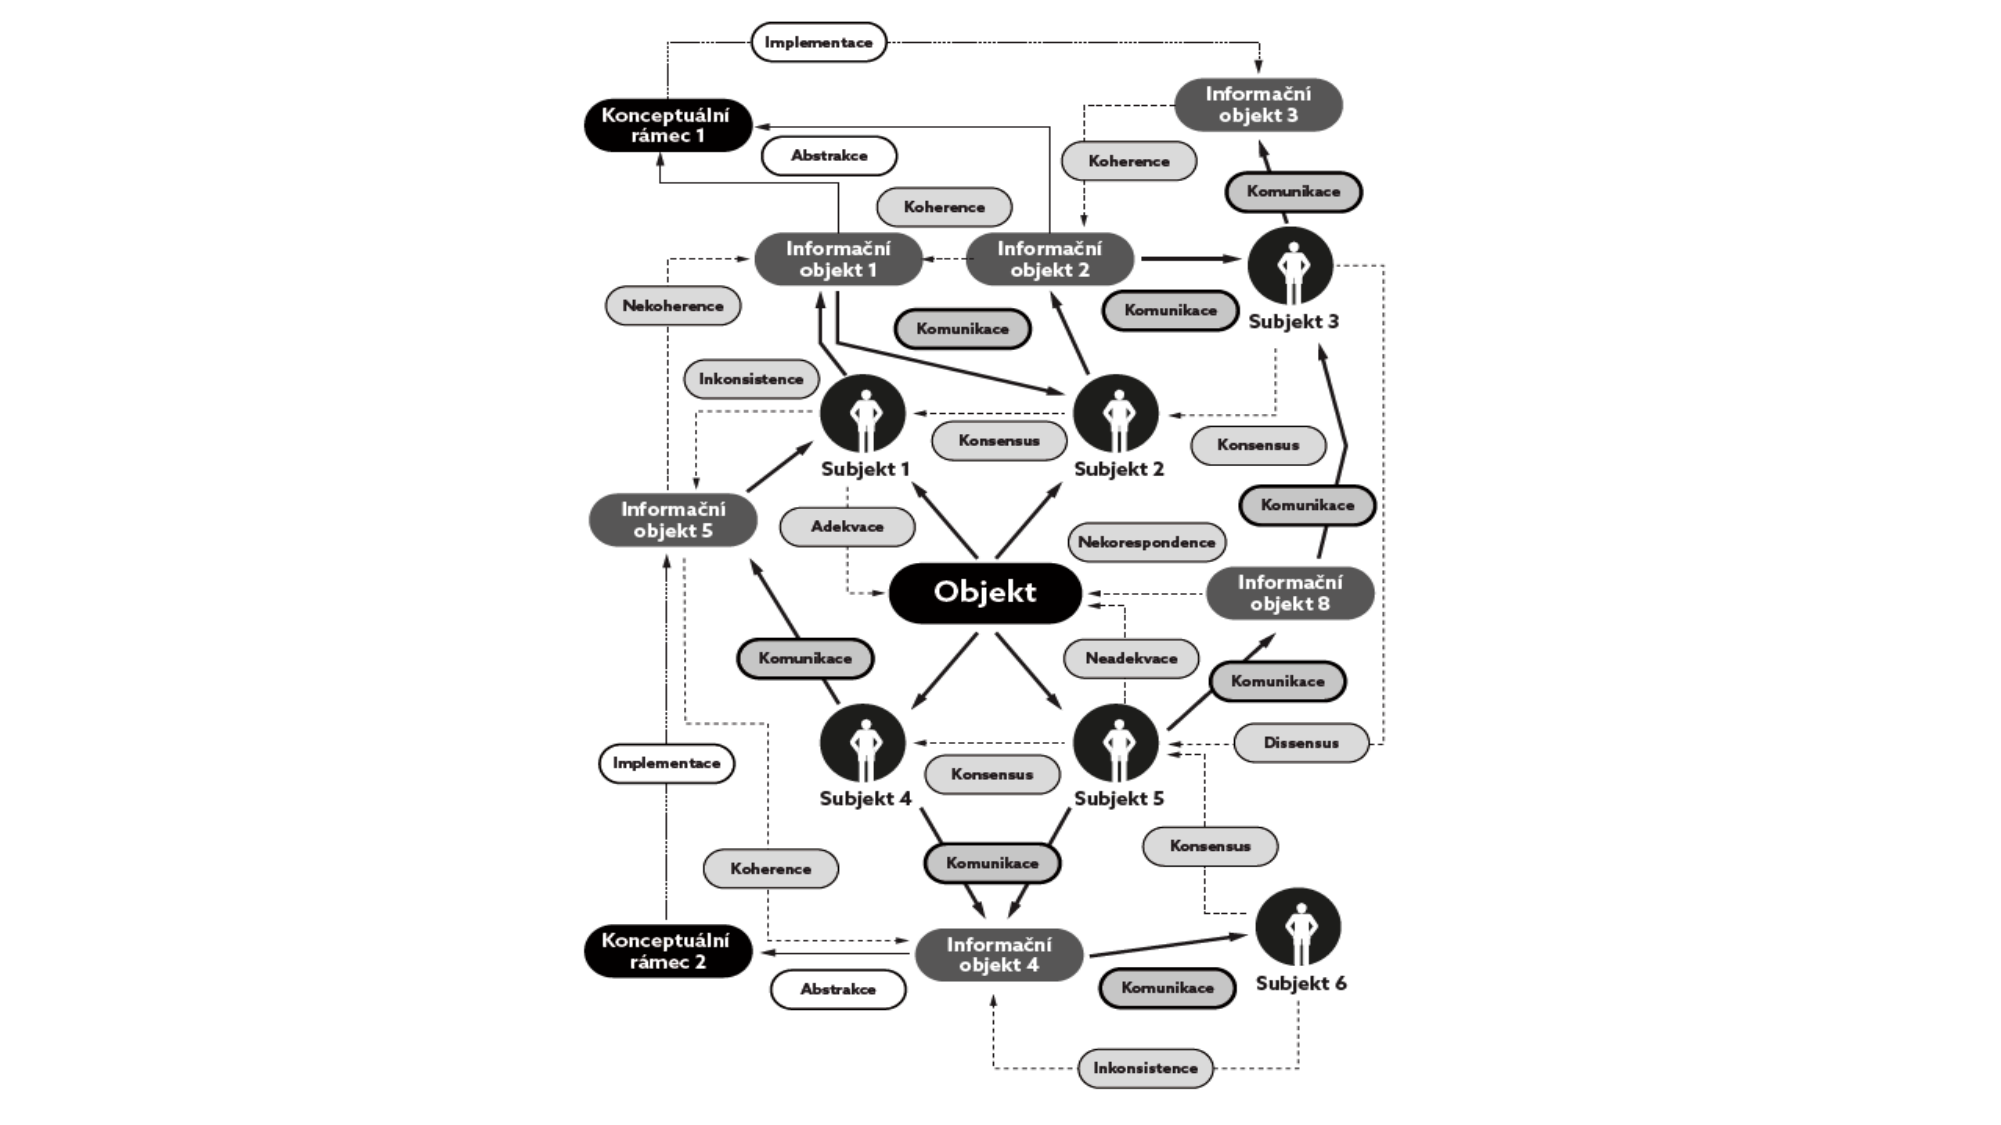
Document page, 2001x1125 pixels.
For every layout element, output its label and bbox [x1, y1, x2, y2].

picture [575, 0, 1425, 1125]
